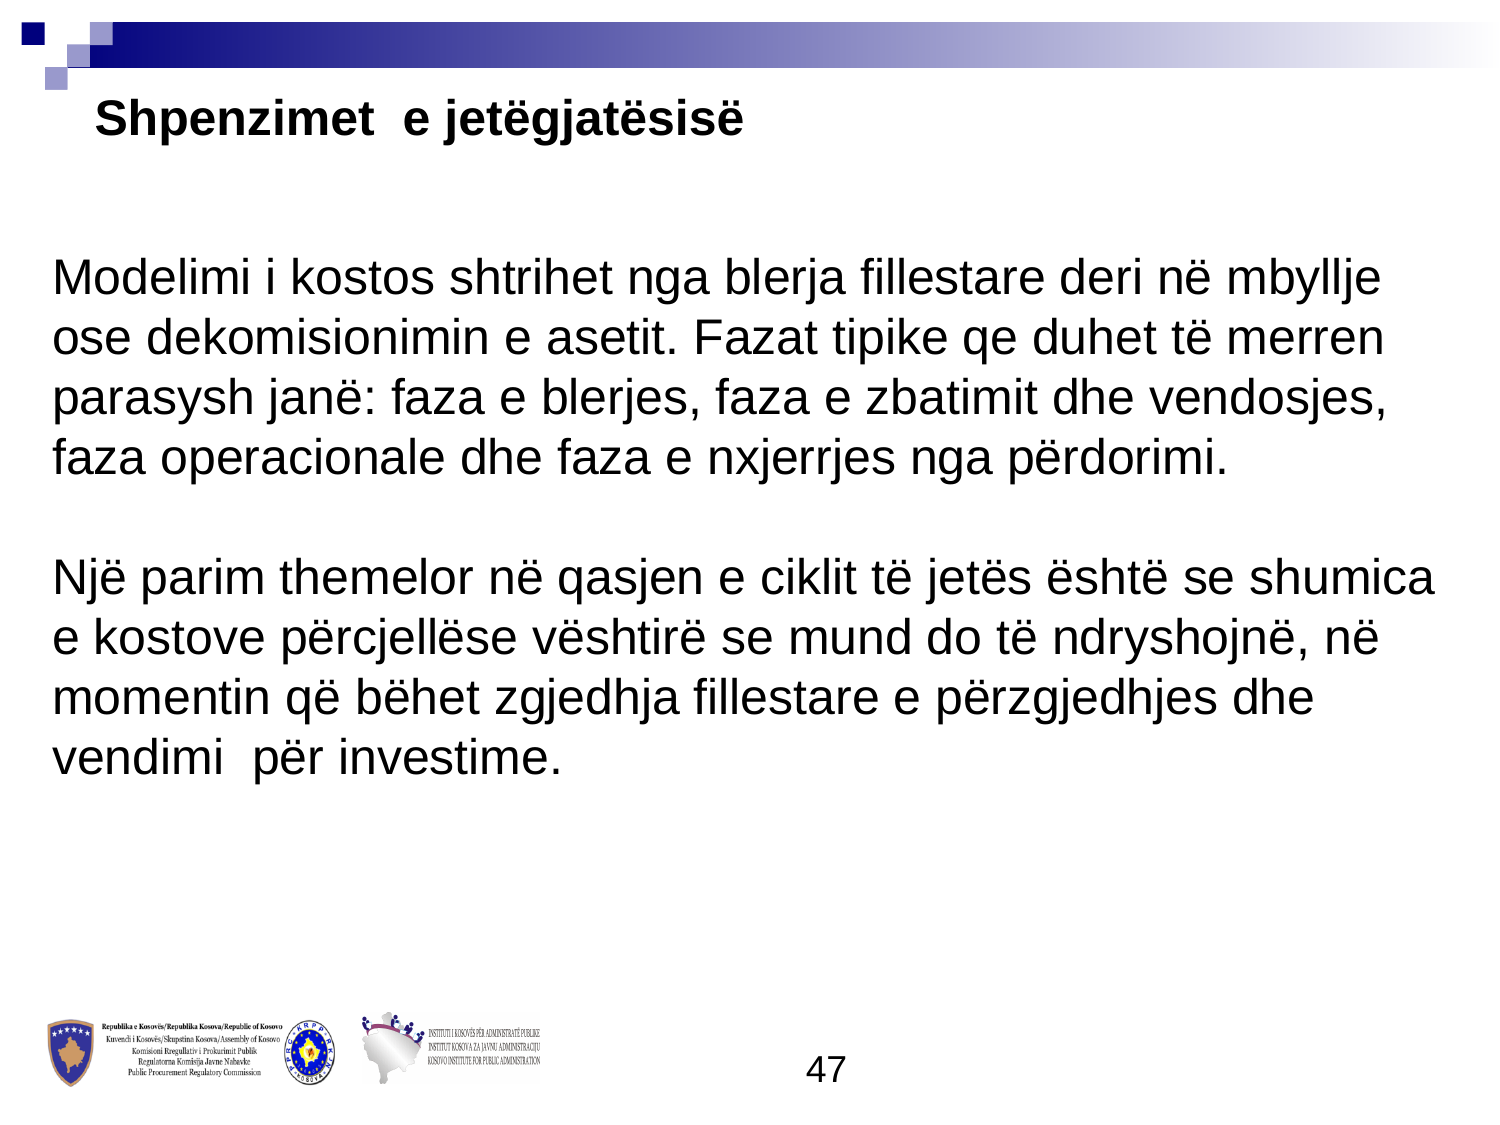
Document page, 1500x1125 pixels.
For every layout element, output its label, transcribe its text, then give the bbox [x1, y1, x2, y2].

picture [362, 1012, 540, 1084]
text_box Modelimi i kostos shtrihet nga blerja fillestare deri në mbyllje ose dekomisionimin e asetit. Fazat tipike qe duhet të merren parasysh janë: faza e blerjes, faza e zbatimit dhe vendosjes, faza operacionale dhe faza e nxjerrjes nga përdorimi. Një parim themelor në qasjen e ciklit të jetës është se shumica e kostove përcjellëse vështirë se mund do të ndryshojnë, në momentin që bëhet zgjedhja fillestare e përzgjedhjes dhe vendimi për investime. [37, 237, 1455, 793]
picture [37, 1012, 345, 1096]
text_box Shpenzimet e jetëgjatësisë [79, 78, 774, 153]
